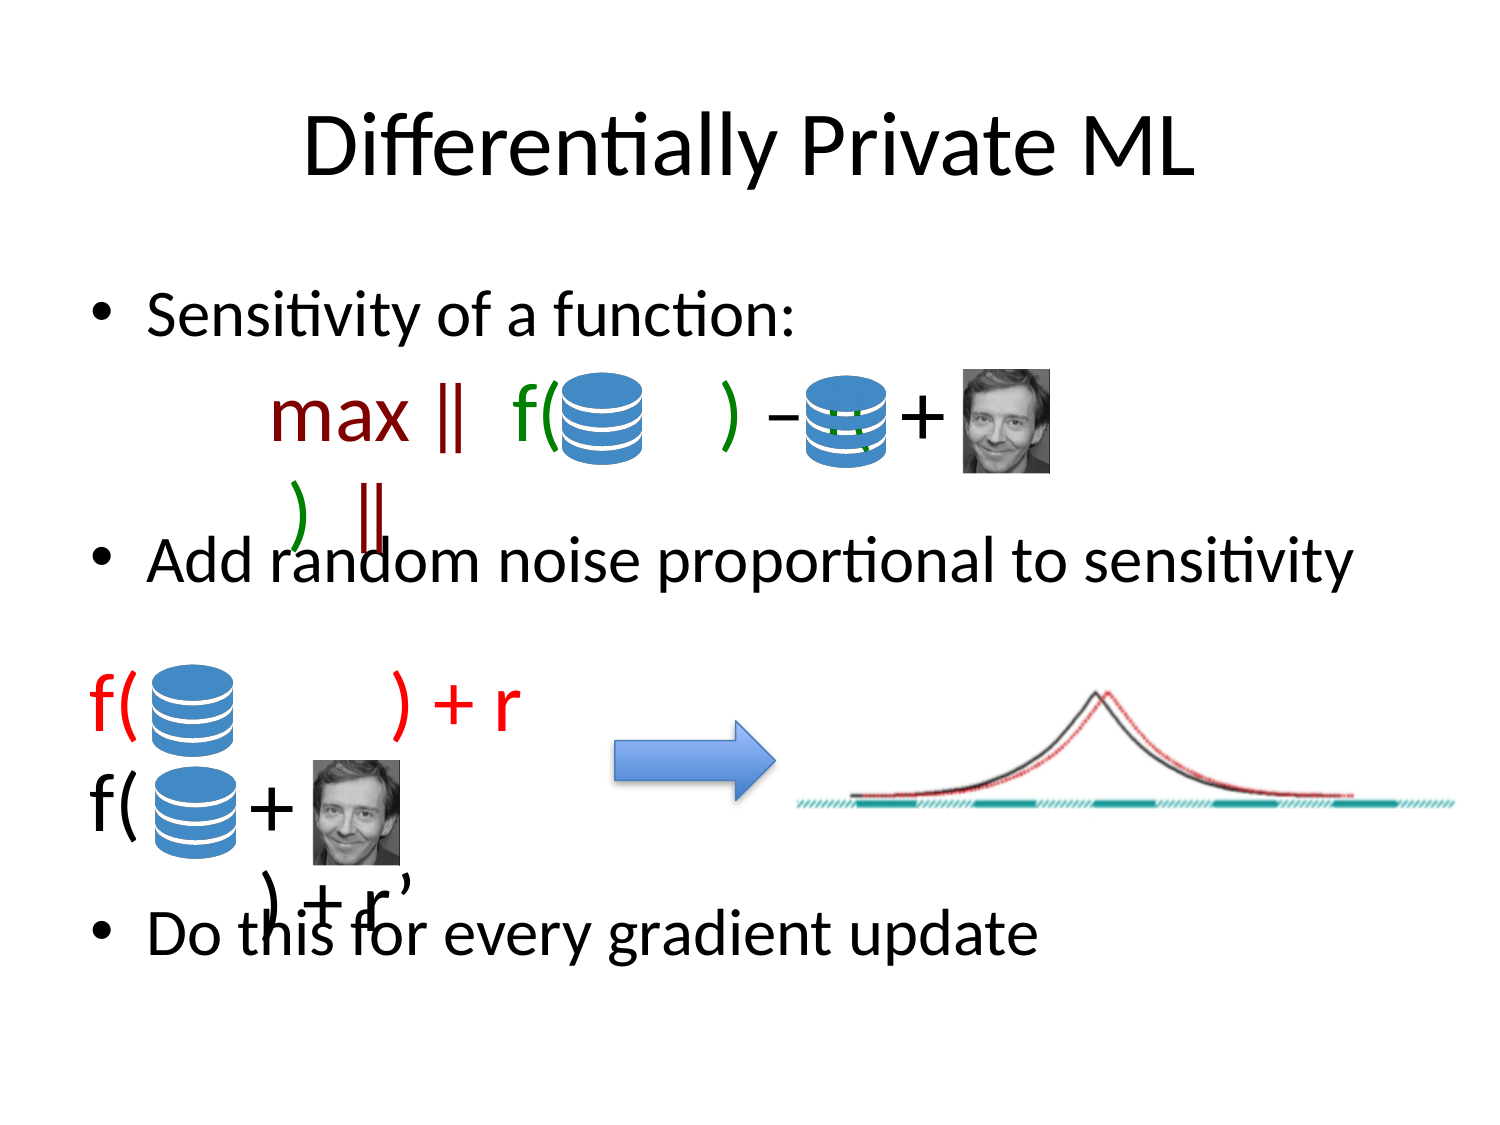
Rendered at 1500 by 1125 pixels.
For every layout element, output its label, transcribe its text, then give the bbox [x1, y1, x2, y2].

text_box [699, 720, 776, 802]
title Differentially Private ML [75, 45, 1425, 233]
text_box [254, 347, 1351, 475]
list Sensitivity of a function: Add random noise proportional to sensitivity Do this for every gradient update [75, 773, 1425, 1048]
list Sensitivity of a function: Add random noise proportional to sensitivity Do this for every gradient update [75, 262, 1425, 756]
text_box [74, 640, 696, 866]
picture [781, 683, 1463, 820]
